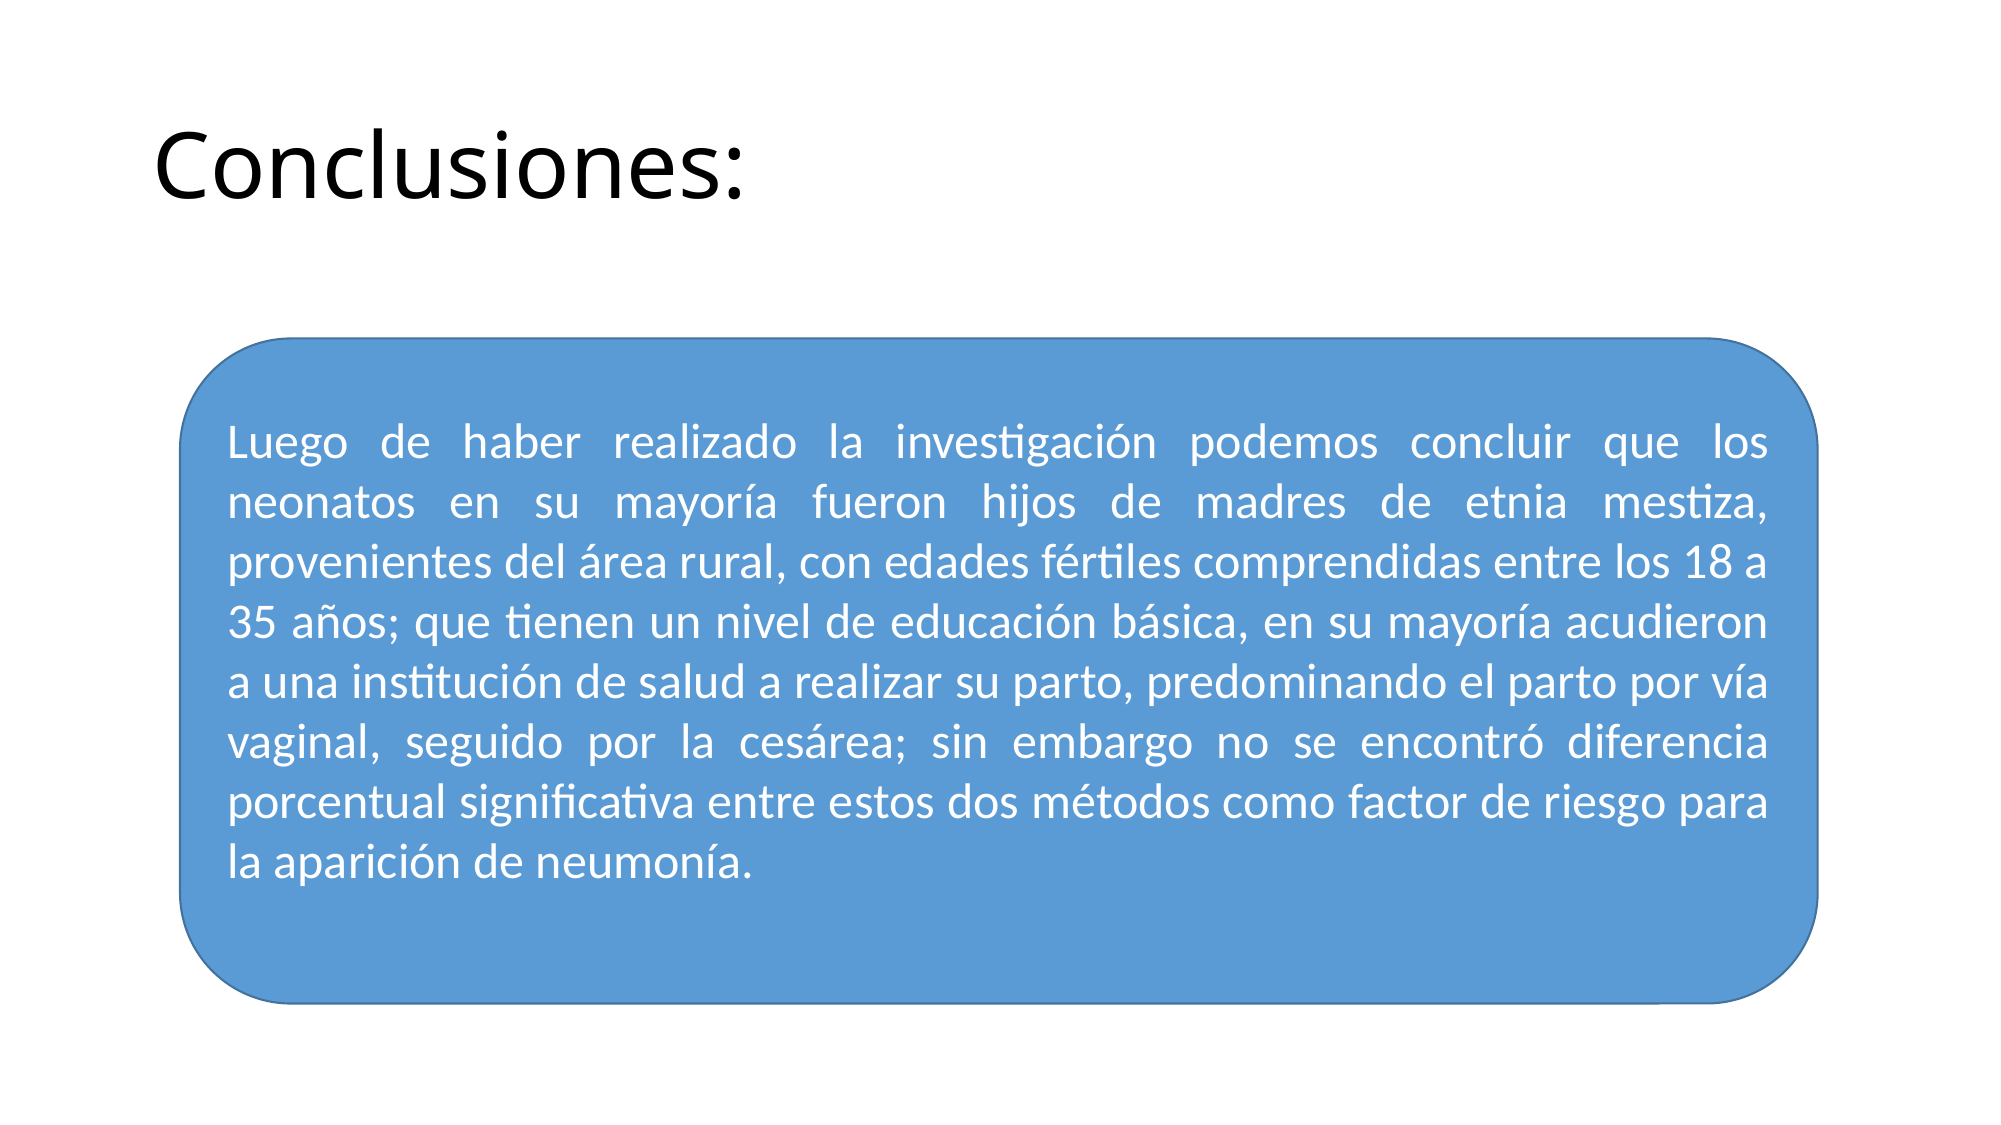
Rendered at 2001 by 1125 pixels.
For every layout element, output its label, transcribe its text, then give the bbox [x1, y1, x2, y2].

title Conclusiones: [137, 59, 1863, 278]
text_box Luego de haber realizado la investigación podemos concluir que los neonatos en su mayoría fueron hijos de madres de etnia mestiza, provenientes del área rural, con edades fértiles comprendidas entre los 18 a 35 años; que tienen un nivel de educación básica, en su mayoría acudieron a una institución de salud a realizar su parto, predominando el parto por vía vaginal, seguido por la cesárea; sin embargo no se encontró diferencia porcentual significativa entre estos dos métodos como factor de riesgo para la aparición de neumonía. [178, 337, 1819, 1005]
